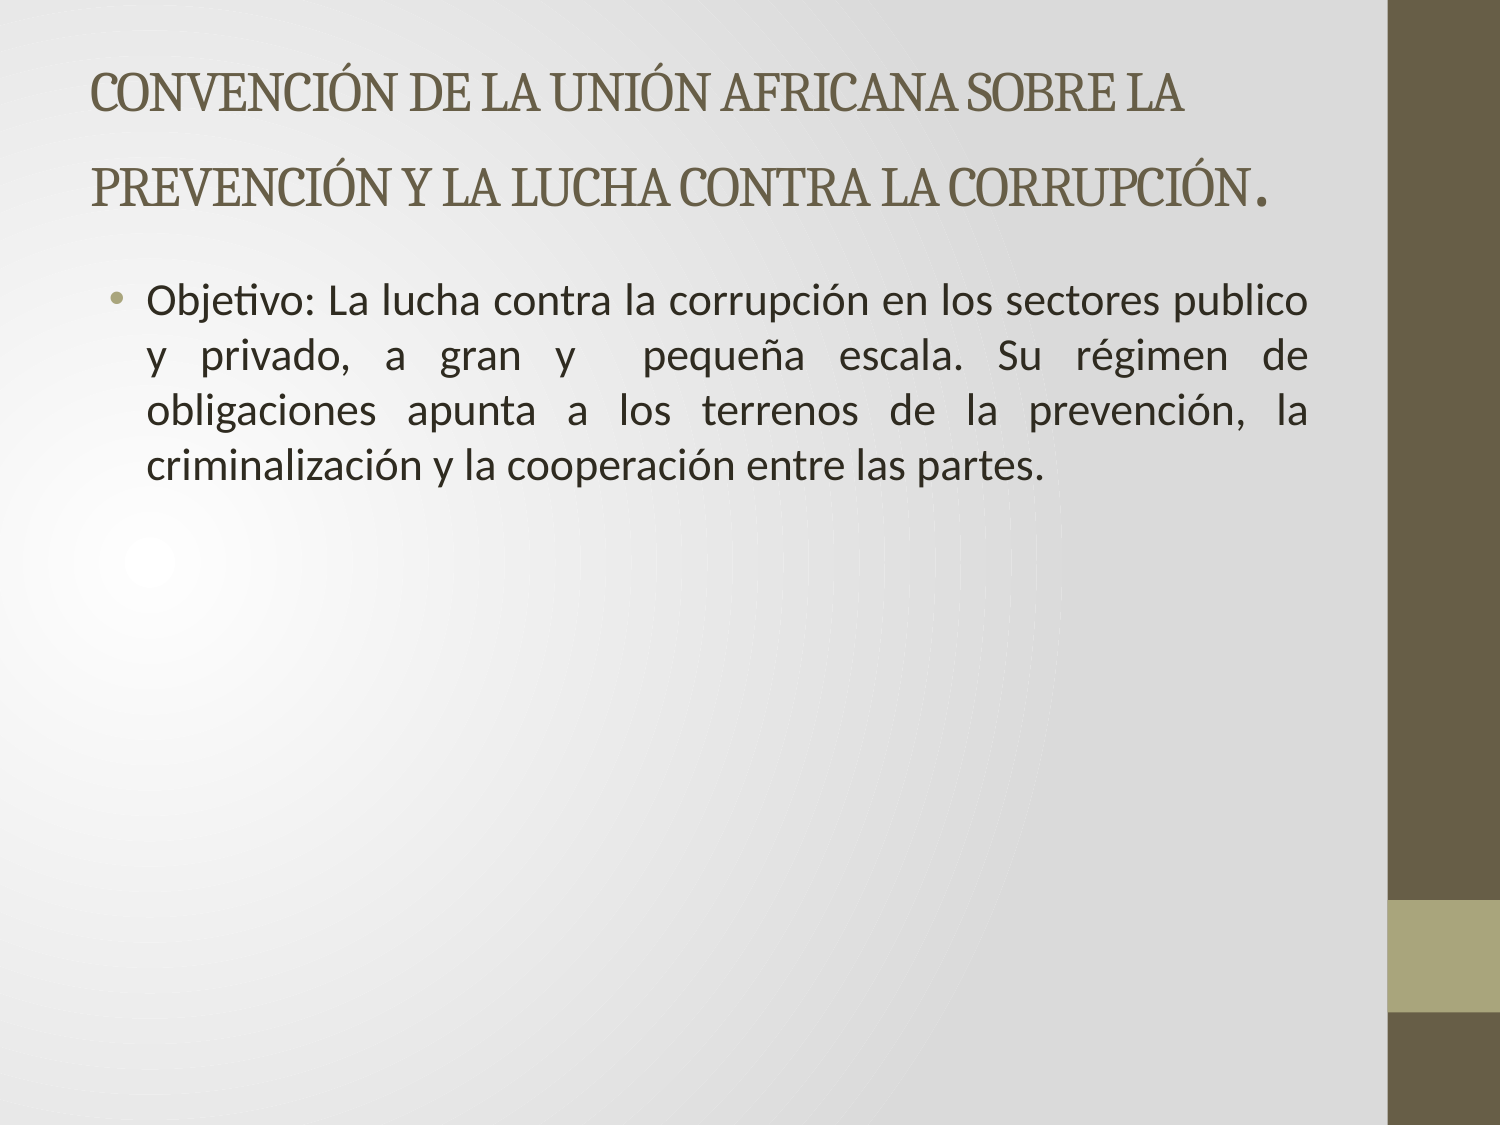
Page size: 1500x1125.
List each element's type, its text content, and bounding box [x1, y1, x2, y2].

title CONVENCIÓN DE LA UNIÓN AFRICANA SOBRE LA PREVENCIÓN Y LA LUCHA CONTRA LA CORRUPCIÓN. [75, 45, 1325, 233]
list Objetivo: La lucha contra la corrupción en los sectores publico y privado, a gran y pequeña escala. Su régimen de obligaciones apunta a los terrenos de la prevención, la criminalización y la cooperación entre las partes. [75, 262, 1325, 1050]
